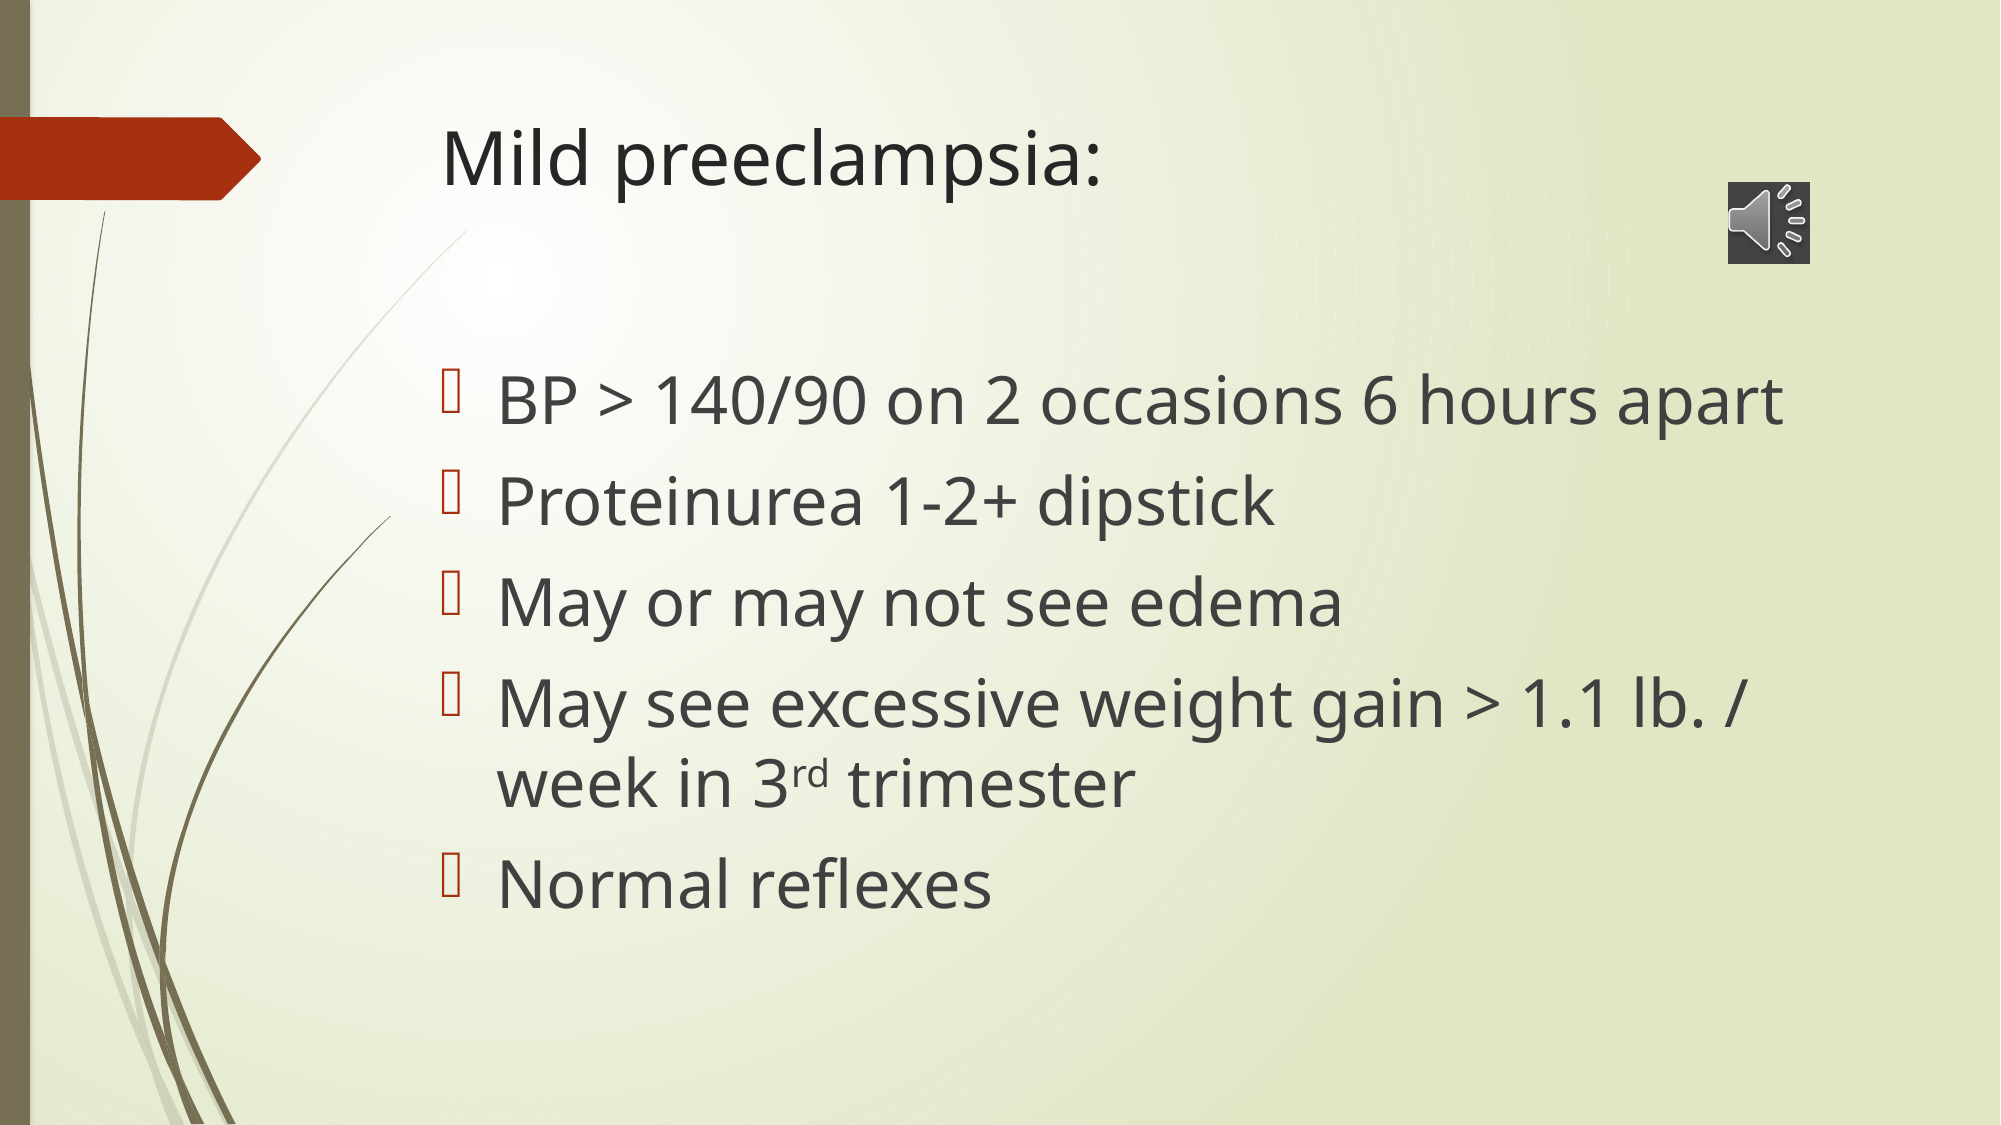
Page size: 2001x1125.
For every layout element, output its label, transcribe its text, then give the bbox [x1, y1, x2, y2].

title Mild preeclampsia: [425, 102, 1888, 313]
picture [1727, 180, 1811, 265]
list BP > 140/90 on 2 occasions 6 hours apart Proteinurea 1-2+ dipstick May or may not see edema May see excessive weight gain > 1.1 lb. / week in 3rd trimester Normal reflexes [424, 350, 1888, 970]
